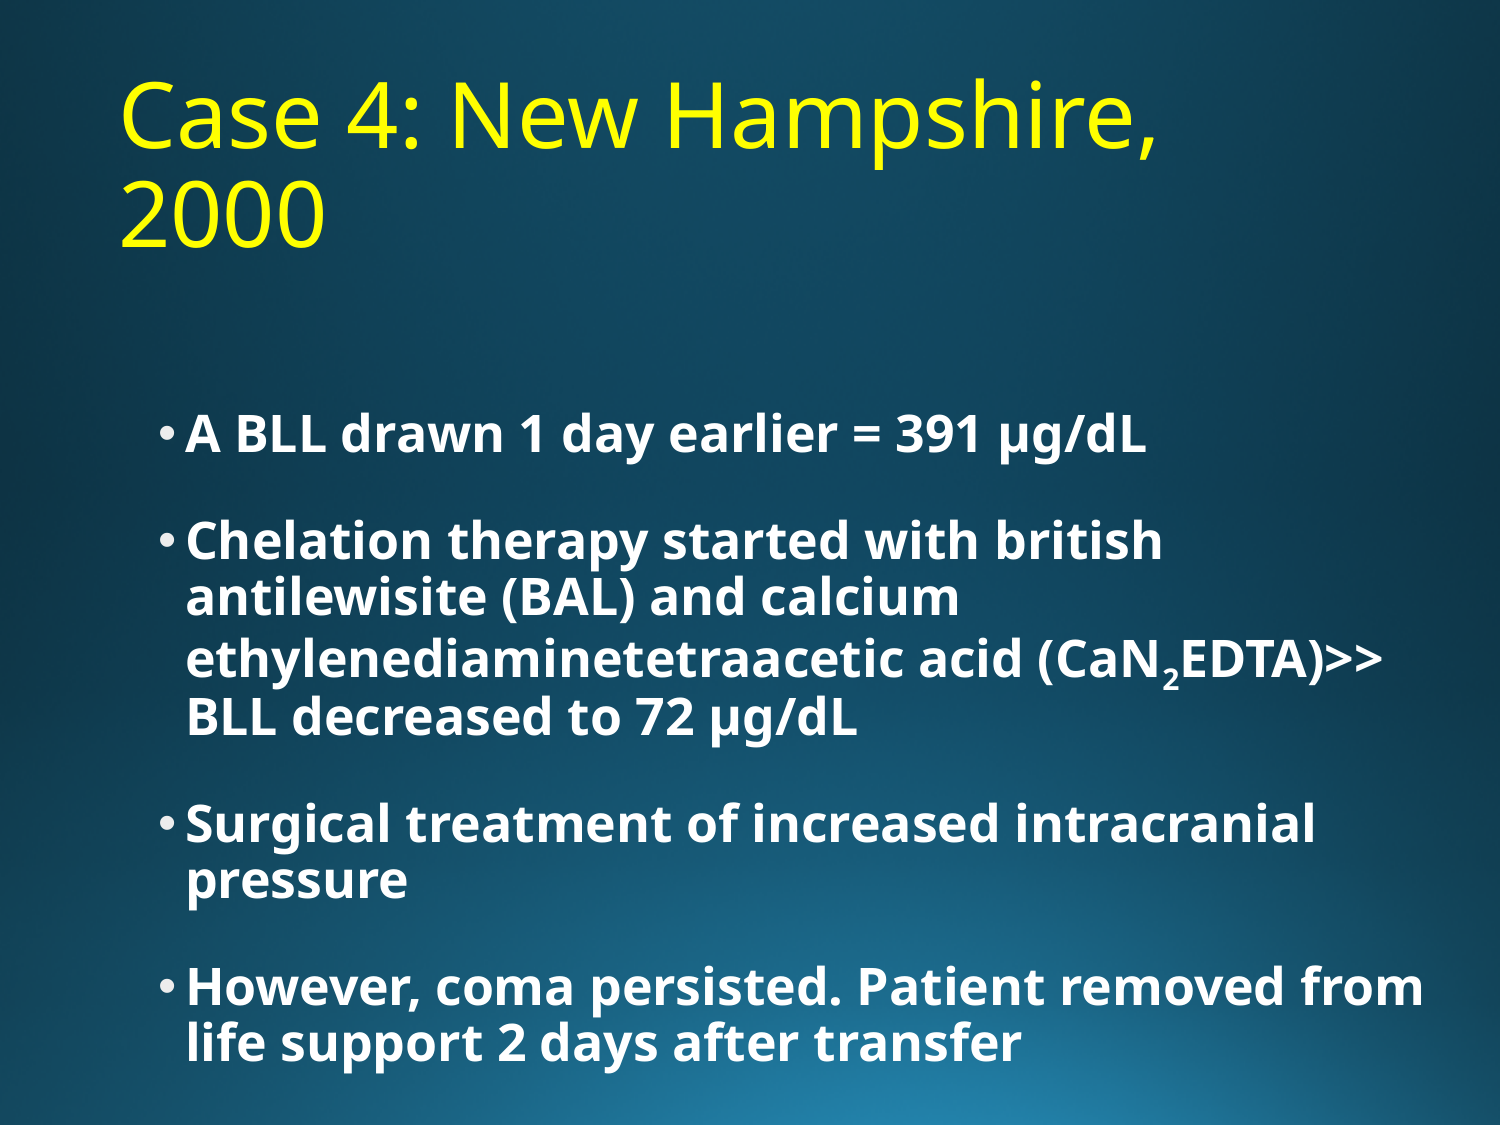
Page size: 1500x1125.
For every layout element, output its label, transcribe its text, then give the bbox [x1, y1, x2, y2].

title Case 4: New Hampshire, 2000 [103, 59, 1397, 278]
picture [0, 0, 1500, 1125]
list A BLL drawn 1 day earlier = 391 µg/dL Chelation therapy started with british antilewisite (BAL) and calcium ethylenediaminetetraacetic acid (CaN2EDTA)>> BLL decreased to 72 µg/dL Surgical treatment of increased intracranial pressure However, coma persisted. Patient removed from life support 2 days after transfer [143, 399, 1450, 1088]
